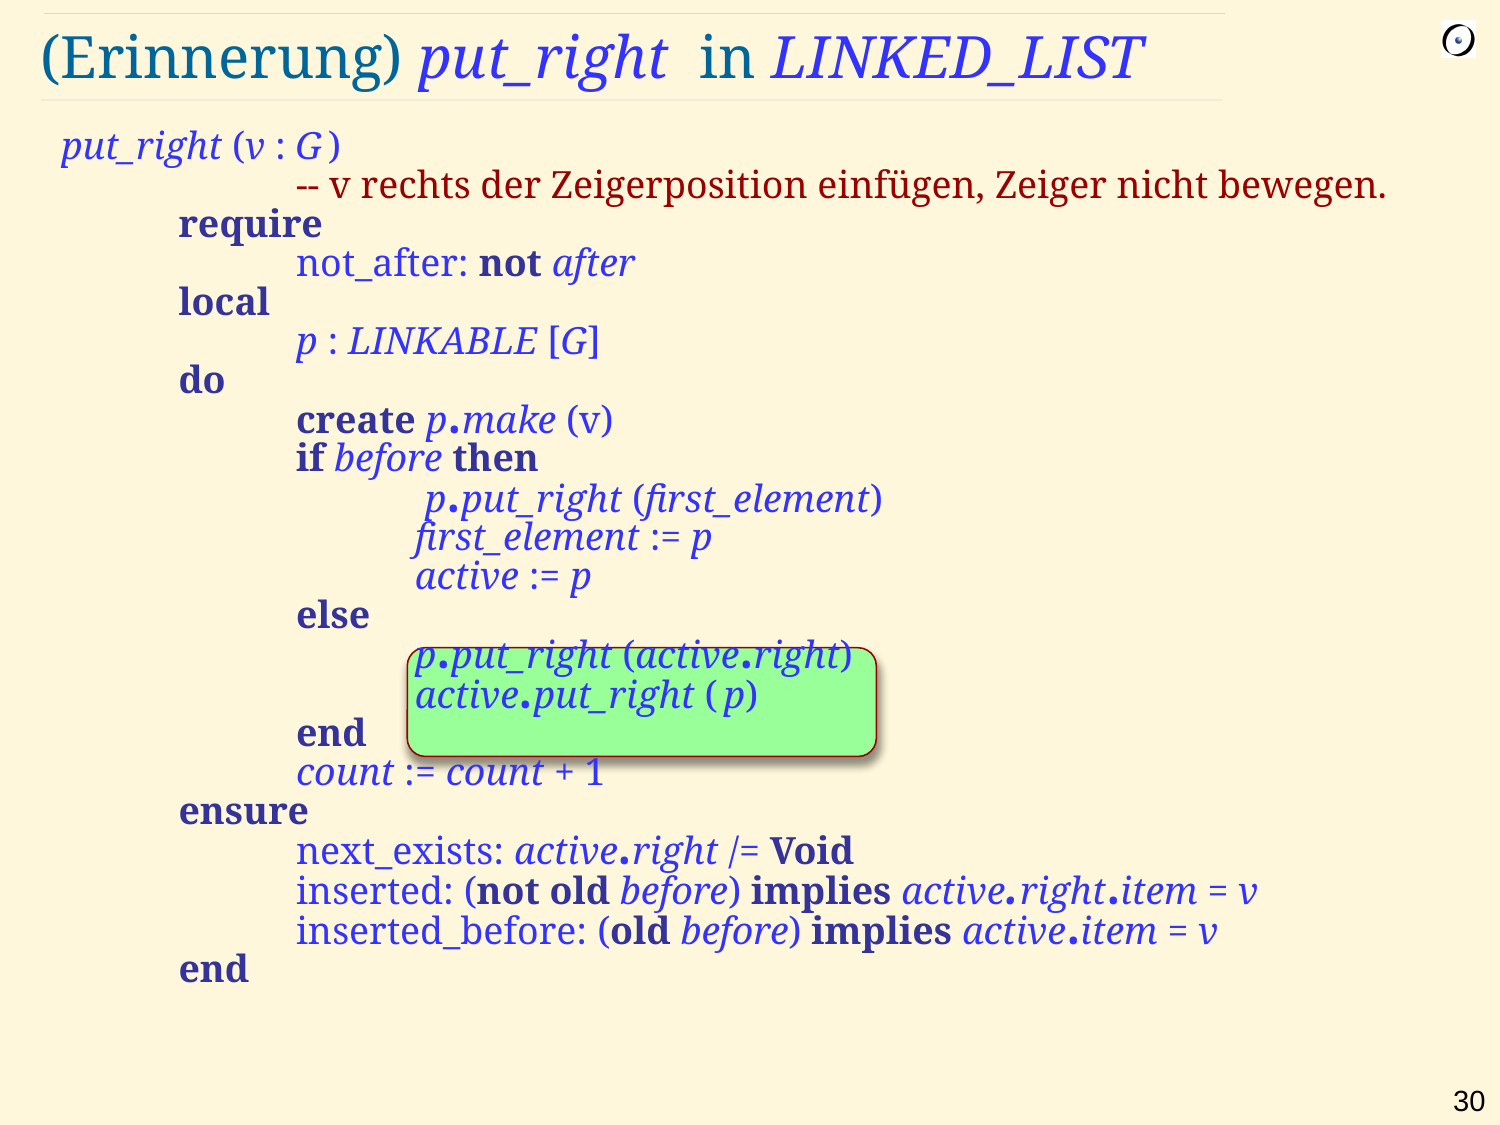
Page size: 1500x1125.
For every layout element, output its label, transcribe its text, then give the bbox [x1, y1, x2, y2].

title (Erinnerung) put_right in LINKED_LIST [40, 18, 1344, 91]
picture [1441, 20, 1476, 58]
list put_right (v : G ) -- v rechts der Zeigerposition einfügen, Zeiger nicht bewegen. require not_after: not after local p : LINKABLE [G] do create p.make (v) if before then p.put_right (first_element) first_element := p active := p else p.put_right (active.right) active.put_right ( p) end count := count + 1 ensure next_exists: active.right /= Void inserted: (not old before) implies active.right.item = v inserted_before: (old before) implies active.item = v end [45, 126, 1429, 1049]
